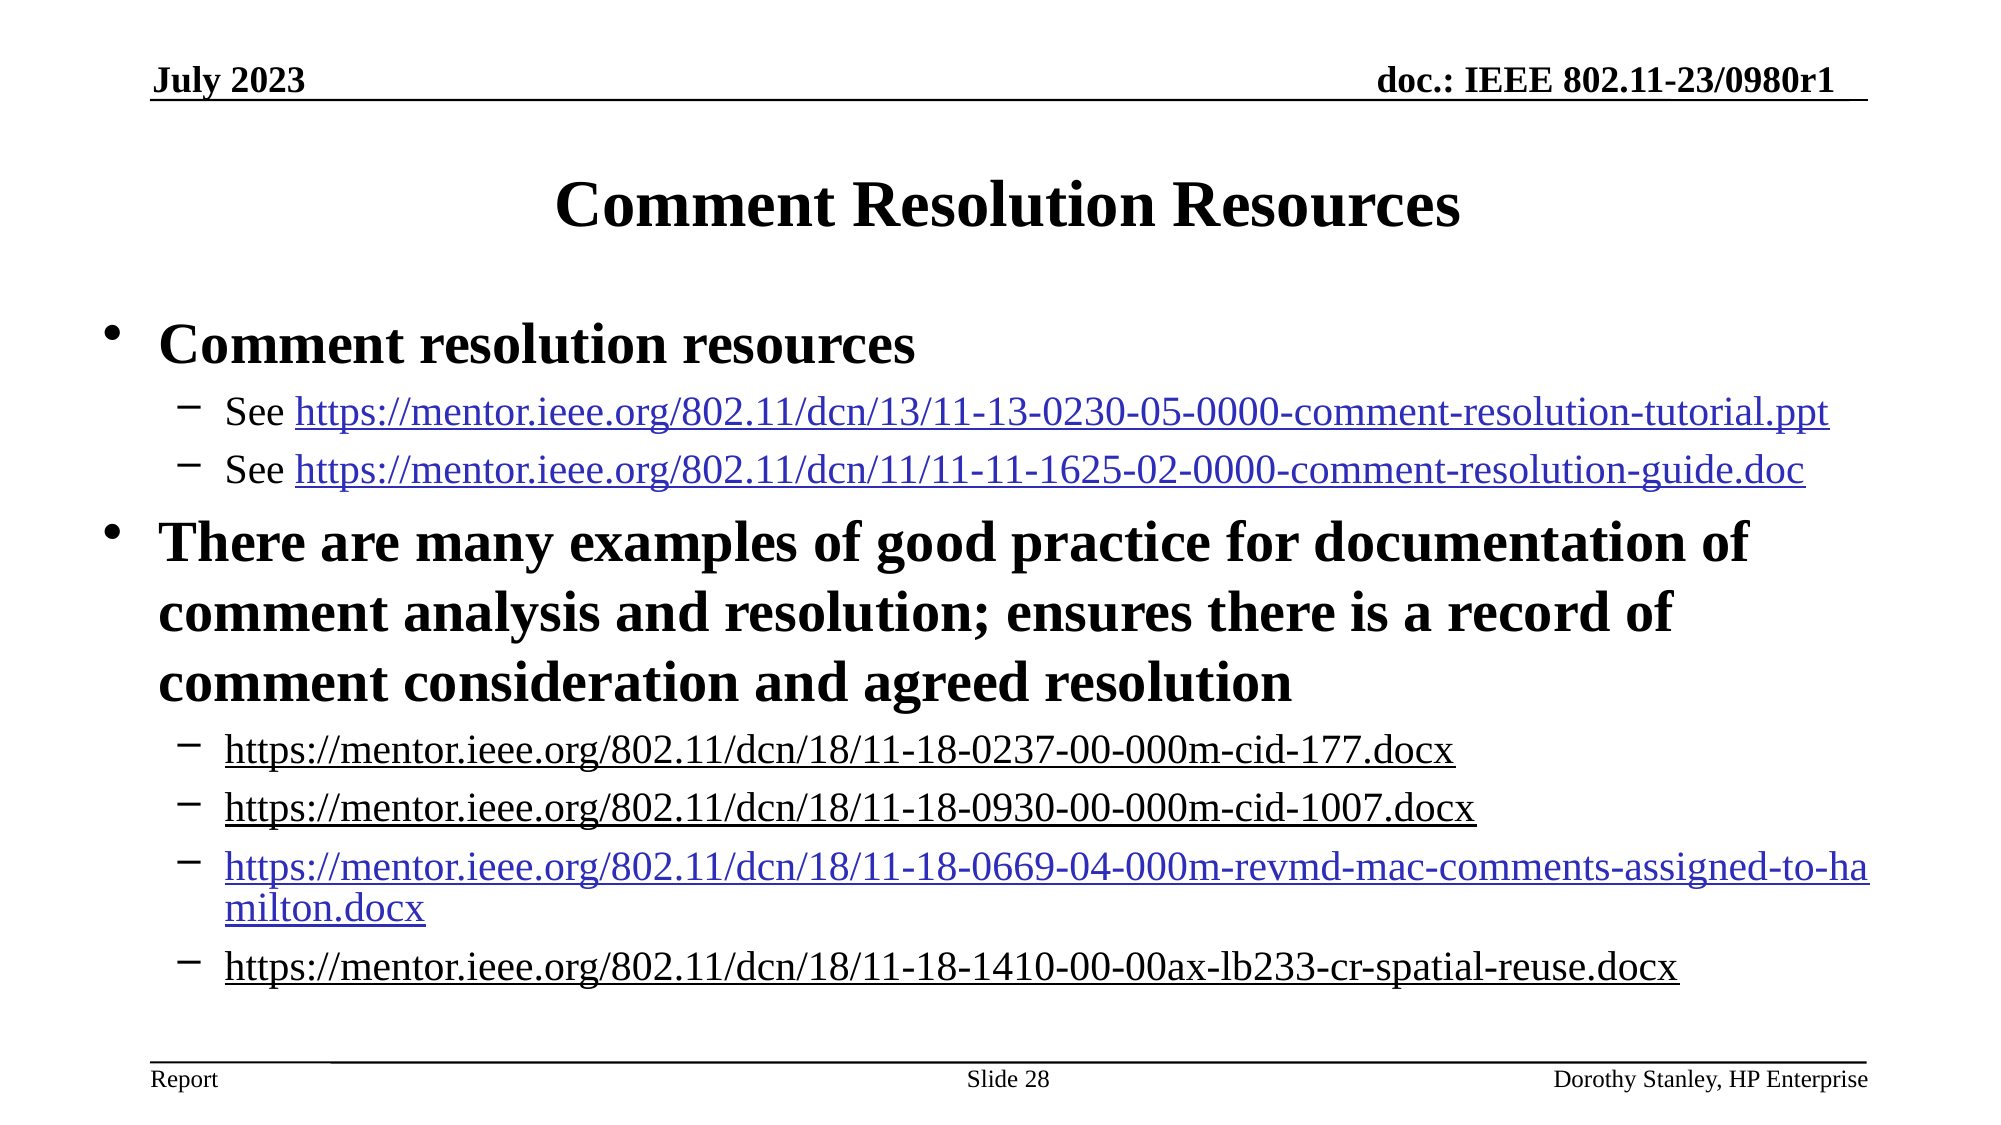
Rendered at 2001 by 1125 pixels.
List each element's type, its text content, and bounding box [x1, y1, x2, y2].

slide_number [152, 54, 406, 101]
title Comment Resolution Resources [150, 112, 1850, 288]
list Comment resolution resources See https://mentor.ieee.org/802.11/dcn/13/11-13-0230-05-0000-comment-resolution-tutorial.ppt See https://mentor.ieee.org/802.11/dcn/11/11-11-1625-02-0000-comment-resolution-guide.doc There are many examples of good practice for documentation of comment analysis and resolution; ensures there is a record of comment consideration and agreed resolution https://mentor.ieee.org/802.11/dcn/18/11-18-0237-00-000m-cid-177.docx https://mentor.ieee.org/802.11/dcn/18/11-18-0930-00-000m-cid-1007.docx https://mentor.ieee.org/802.11/dcn/18/11-18-0669-04-000m-revmd-mac-comments-assigned-to-hamilton.docx https://mentor.ieee.org/802.11/dcn/18/11-18-1410-00-00ax-lb233-cr-spatial-reuse.docx [87, 297, 1913, 975]
footer Dorothy Stanley, HP Enterprise [1512, 1061, 1869, 1093]
slide_number Slide 28 [964, 1061, 1053, 1093]
